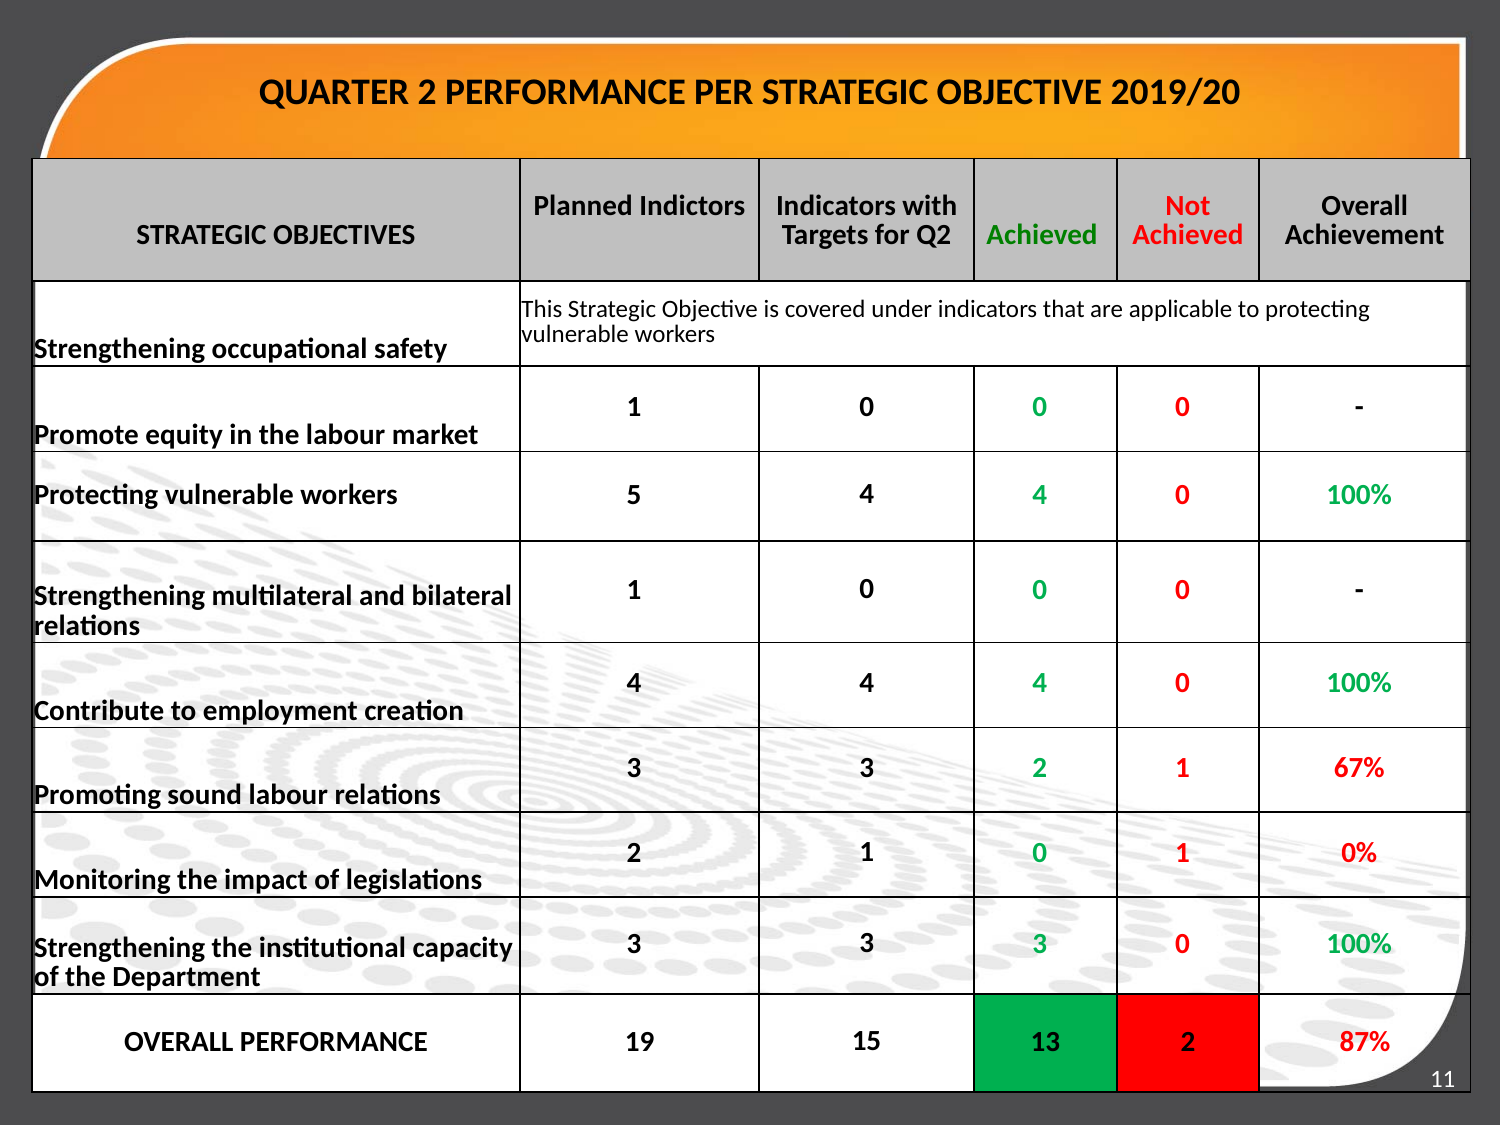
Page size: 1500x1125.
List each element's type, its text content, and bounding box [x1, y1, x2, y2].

table_cell 3 [760, 728, 973, 811]
table_cell 2 [521, 813, 758, 896]
table_header Indicators with Targets for Q2 [760, 159, 973, 280]
table_cell 4 [521, 643, 758, 727]
table_cell 4 [975, 452, 1116, 540]
table_cell 3 [521, 728, 758, 811]
table_cell Protecting vulnerable workers [33, 452, 519, 540]
table_cell 3 [760, 898, 973, 993]
table_cell 2 [975, 728, 1116, 811]
table_cell This Strategic Objective is covered under indicators that are applicable to protecting vulnerable workers [521, 282, 1470, 365]
table_header STRATEGIC OBJECTIVES [33, 159, 519, 280]
table_cell Strengthening the institutional capacity of the Department [33, 898, 519, 993]
table_cell 0 [975, 367, 1116, 451]
table_cell - [1260, 367, 1470, 451]
table_header Achieved [975, 159, 1116, 280]
table_cell 0 [760, 367, 973, 451]
table_cell 100% [1260, 898, 1470, 993]
table_cell Promote equity in the labour market [33, 367, 519, 451]
table_cell 1 [1118, 728, 1258, 811]
table_cell 4 [975, 643, 1116, 727]
table_cell Monitoring the impact of legislations [33, 813, 519, 896]
table_cell 13 [975, 995, 1116, 1091]
table_cell 1 [521, 367, 758, 451]
table_cell 0 [975, 813, 1116, 896]
table_cell 5 [521, 452, 758, 540]
table_cell 4 [760, 643, 973, 727]
table_cell 0 [1118, 542, 1258, 642]
table_cell 0 [975, 542, 1116, 642]
title QUARTER 2 PERFORMANCE PER STRATEGIC OBJECTIVE 2019/20 [75, 2, 1425, 158]
table_cell 0 [760, 542, 973, 642]
table_cell 1 [760, 813, 973, 896]
table_header Overall Achievement [1260, 159, 1470, 280]
table_cell 0 [1118, 367, 1258, 451]
table_cell 4 [760, 452, 973, 540]
table_cell 1 [521, 542, 758, 642]
table_cell 100% [1260, 643, 1470, 727]
table_cell 2 [1118, 995, 1258, 1091]
table_cell 3 [521, 898, 758, 993]
table_cell Promoting sound labour relations [33, 728, 519, 811]
table_cell 100% [1260, 452, 1470, 540]
table_cell 0 [1118, 898, 1258, 993]
table_cell 15 [760, 995, 973, 1091]
table_cell Strengthening multilateral and bilateral relations [33, 542, 519, 642]
table_cell 67% [1260, 728, 1470, 811]
table_cell 3 [975, 898, 1116, 993]
table_cell 0 [1118, 643, 1258, 727]
table_cell Strengthening occupational safety [33, 282, 519, 365]
table_cell 0% [1260, 813, 1470, 896]
table_cell OVERALL PERFORMANCE [33, 995, 519, 1091]
table_cell - [1260, 542, 1470, 642]
table_header Not Achieved [1118, 159, 1258, 280]
picture [0, 0, 1500, 1125]
table_cell 19 [521, 995, 758, 1091]
table_cell 1 [1118, 813, 1258, 896]
table_cell 87% [1260, 995, 1470, 1091]
table_cell 0 [1118, 452, 1258, 540]
table_cell Contribute to employment creation [33, 643, 519, 727]
table_header Planned Indictors [521, 159, 758, 280]
slide_number 11 [1120, 1093, 1471, 1099]
